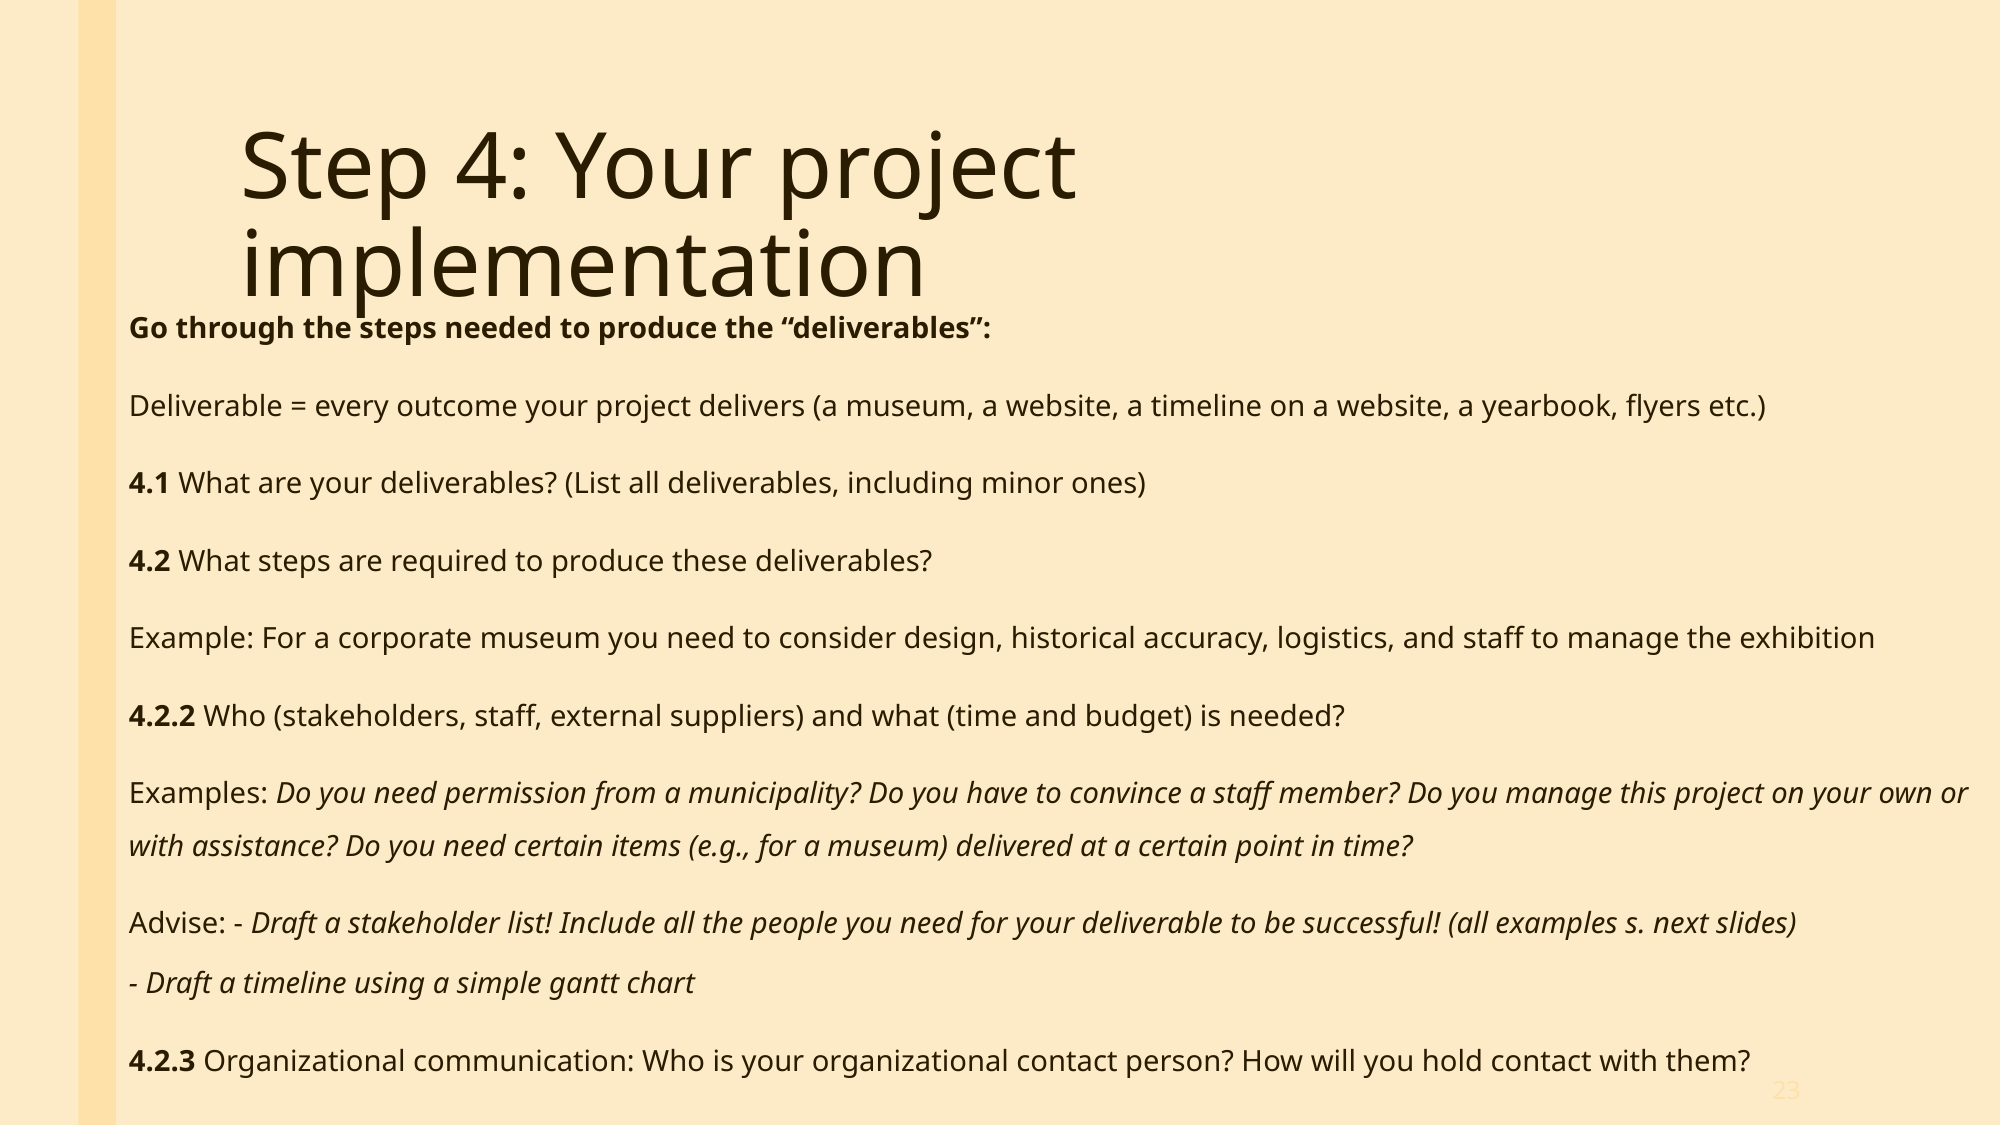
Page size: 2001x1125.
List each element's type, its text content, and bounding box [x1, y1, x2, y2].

title Step 4: Your project implementation [225, 112, 1800, 267]
text_box Go through the steps needed to produce the “deliverables”: Deliverable = every outcome your project delivers (a museum, a website, a timeline on a website, a yearbook, flyers etc.) 4.1 What are your deliverables? (List all deliverables, including minor ones) 4.2 What steps are required to produce these deliverables? Example: For a corporate museum you need to consider design, historical accuracy, logistics, and staff to manage the exhibition 4.2.2 Who (stakeholders, staff, external suppliers) and what (time and budget) is needed? Examples: Do you need permission from a municipality? Do you have to convince a staff member? Do you manage this project on your own or with assistance? Do you need certain items (e.g., for a museum) delivered at a certain point in time? Advise: - Draft a stakeholder list! Include all the people you need for your deliverable to be successful! (all examples s. next slides) - Draft a timeline using a simple gantt chart 4.2.3 Organizational communication: Who is your organizational contact person? How will you hold contact with them? [114, 267, 1993, 1125]
